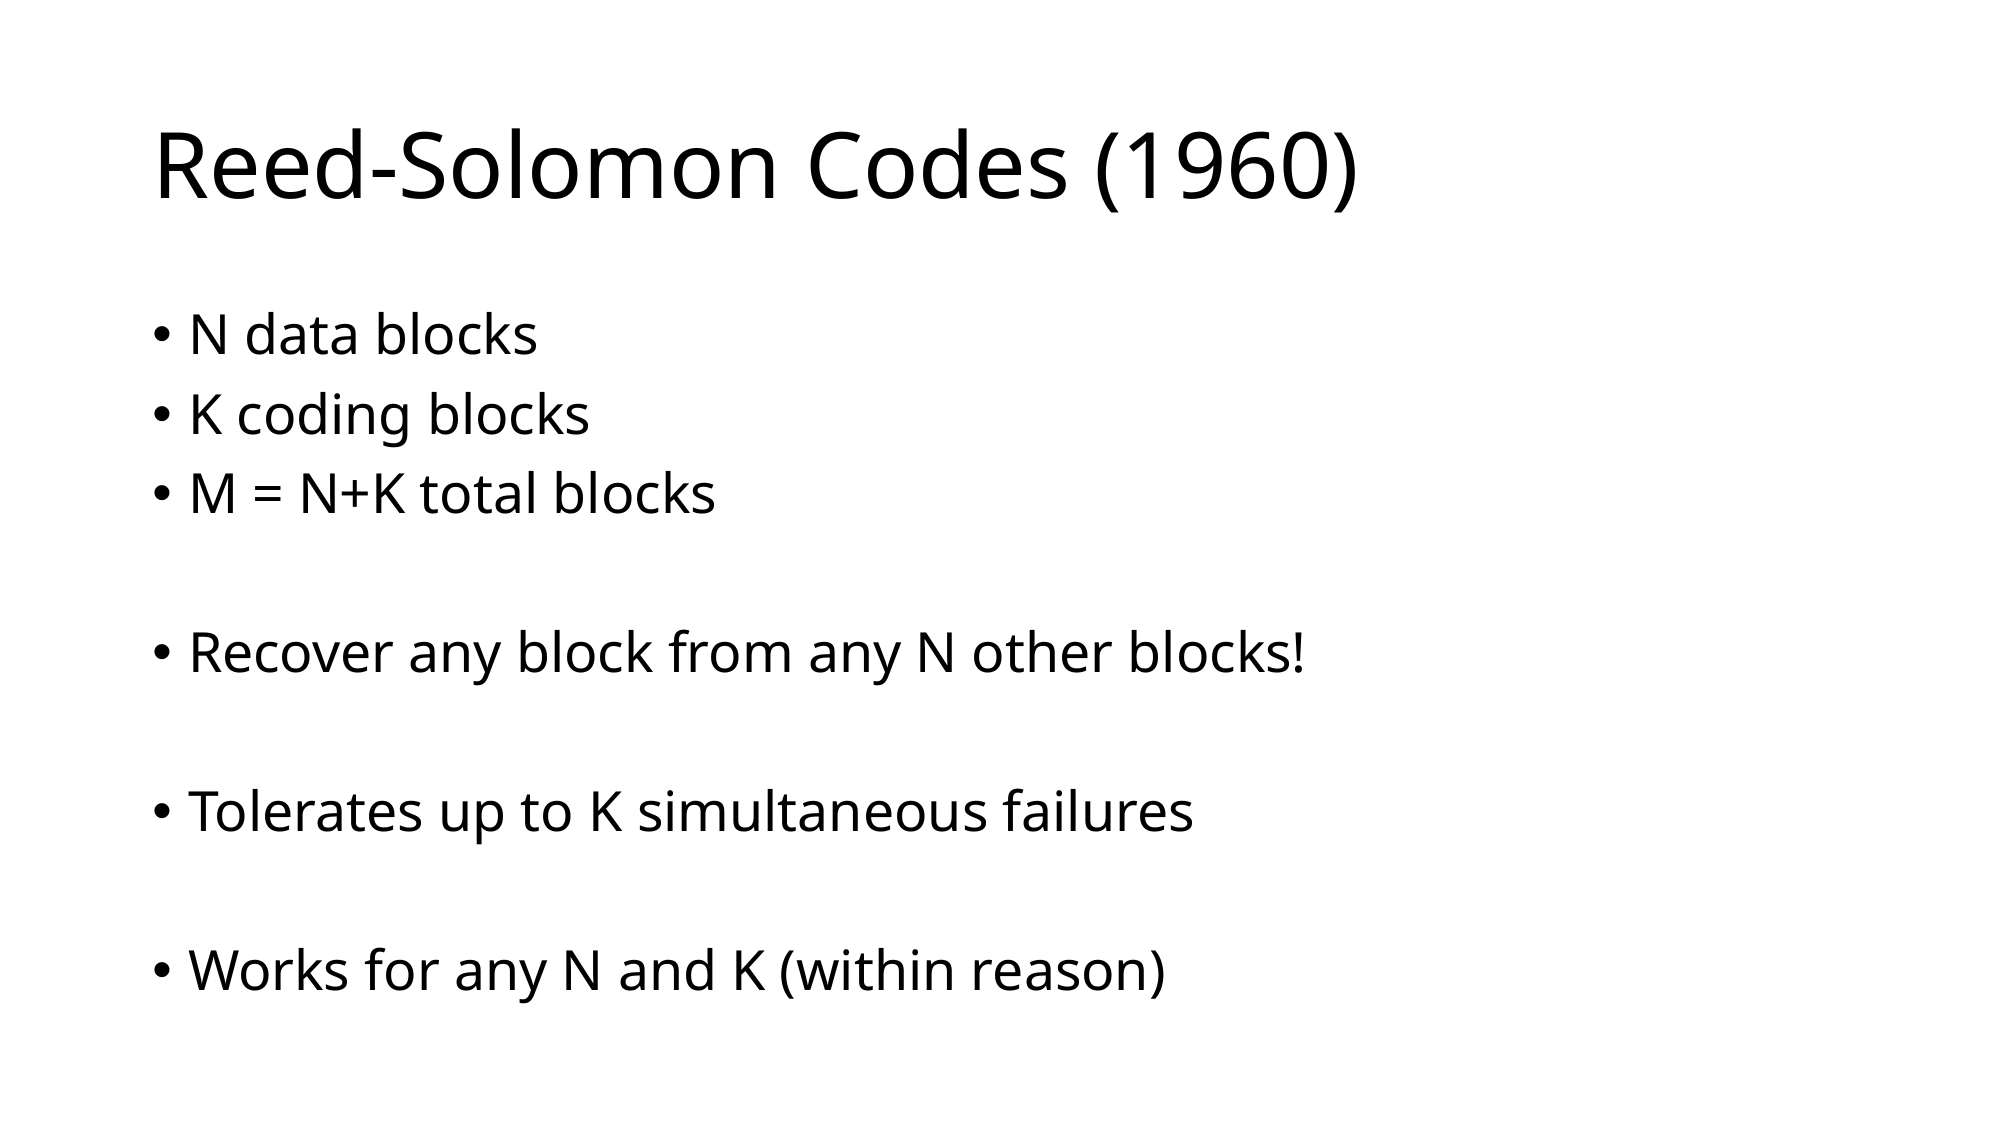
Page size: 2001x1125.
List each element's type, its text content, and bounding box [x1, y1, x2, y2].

list N data blocks K coding blocks M = N+K total blocks Recover any block from any N other blocks! Tolerates up to K simultaneous failures Works for any N and K (within reason) [137, 299, 1863, 1014]
title Reed-Solomon Codes (1960) [137, 59, 1863, 278]
